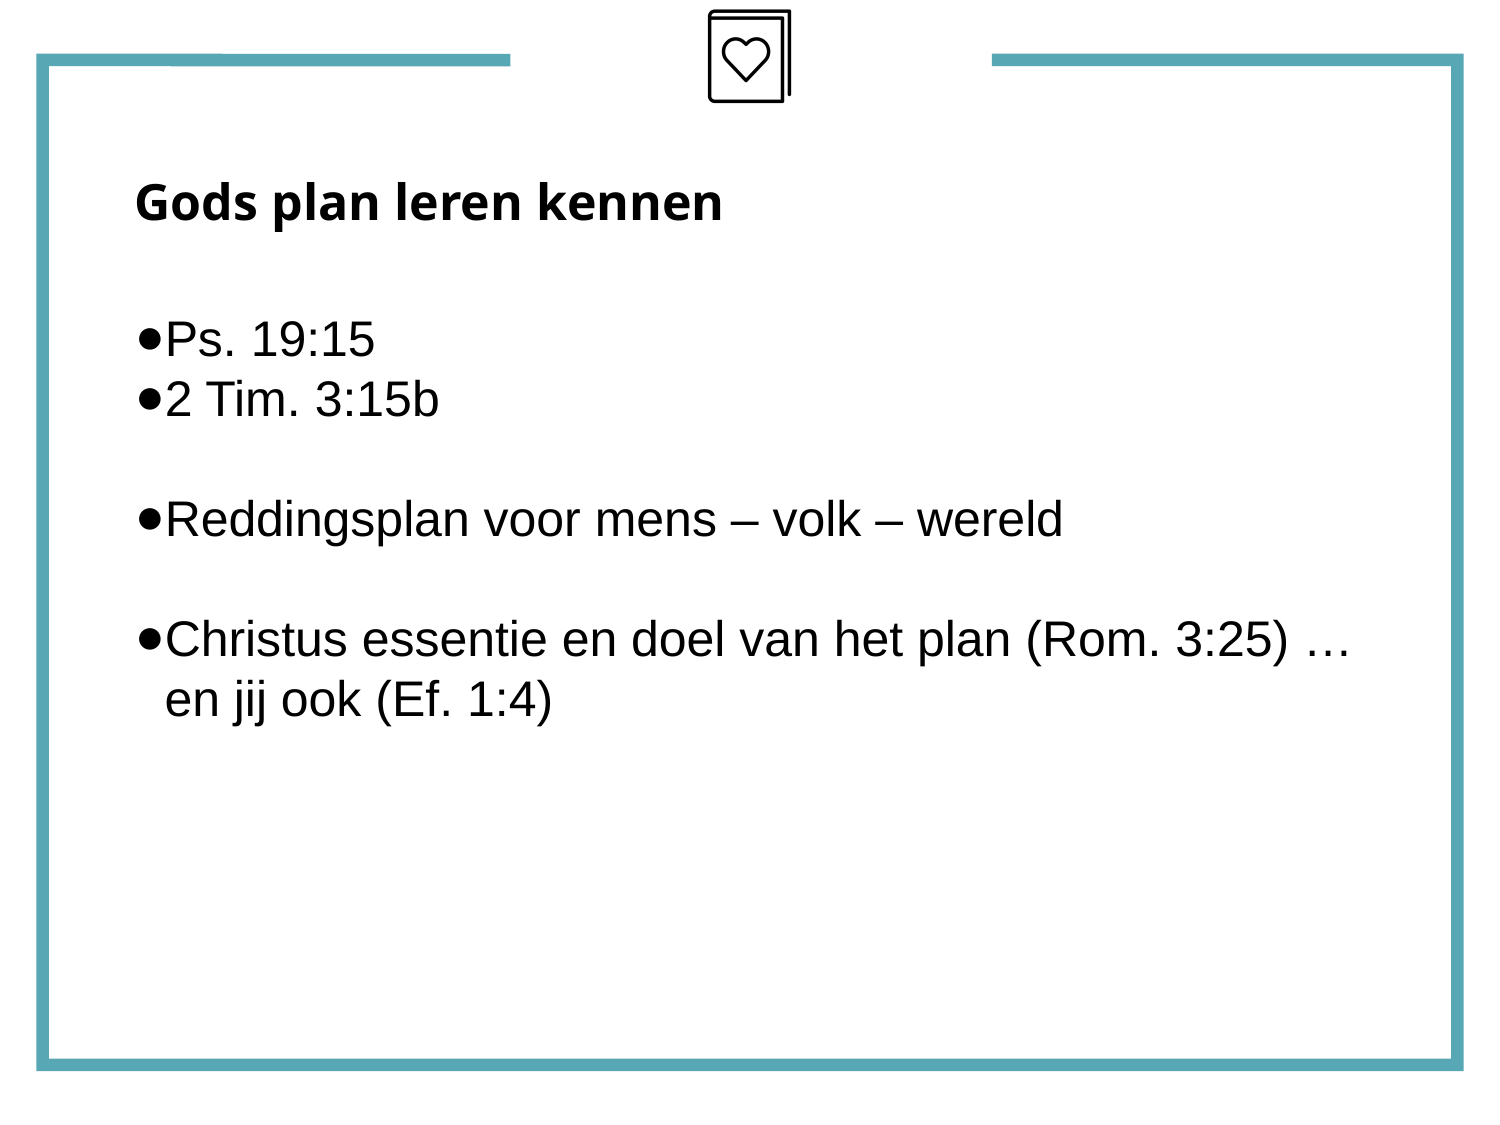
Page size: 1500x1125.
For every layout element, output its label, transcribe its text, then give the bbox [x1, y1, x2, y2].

picture [694, 0, 805, 110]
list Ps. 19:15 2 Tim. 3:15b Reddingsplan voor mens – volk – wereld Christus essentie en doel van het plan (Rom. 3:25) … en jij ook (Ef. 1:4) [119, 292, 1408, 978]
title Gods plan leren kennen [119, 110, 1408, 292]
